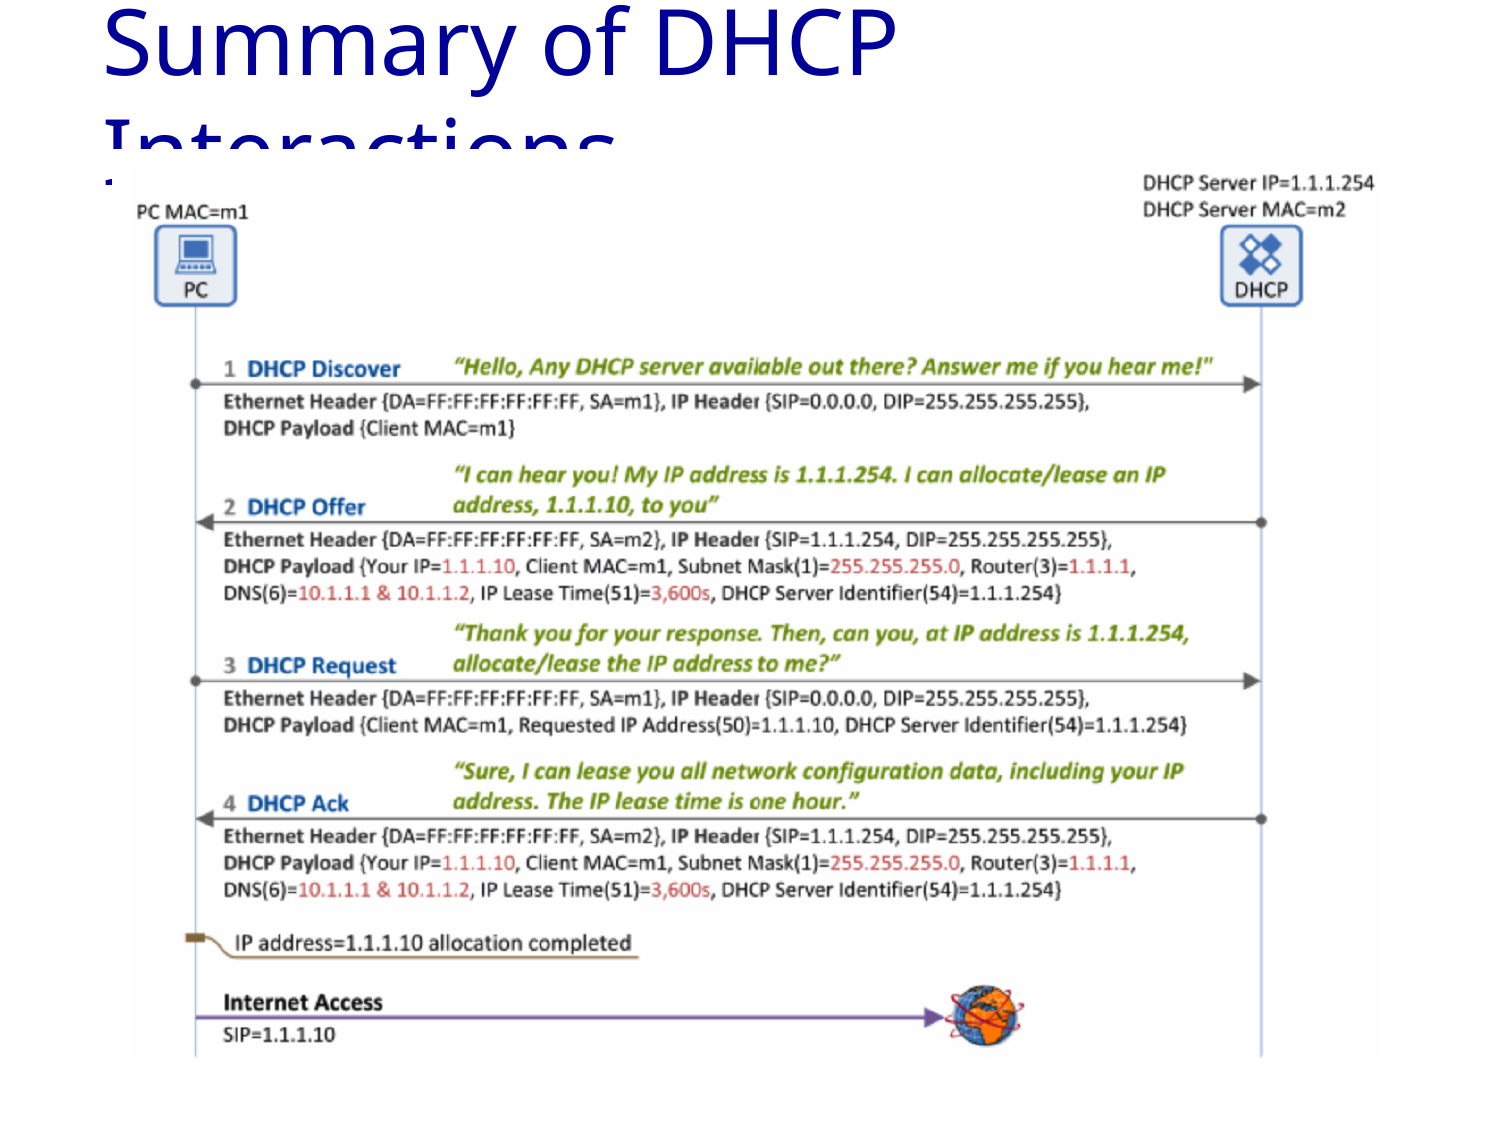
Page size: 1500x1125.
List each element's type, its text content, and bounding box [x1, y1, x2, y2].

picture [112, 149, 1388, 1104]
title Summary of DHCP Interactions [87, 37, 1363, 150]
